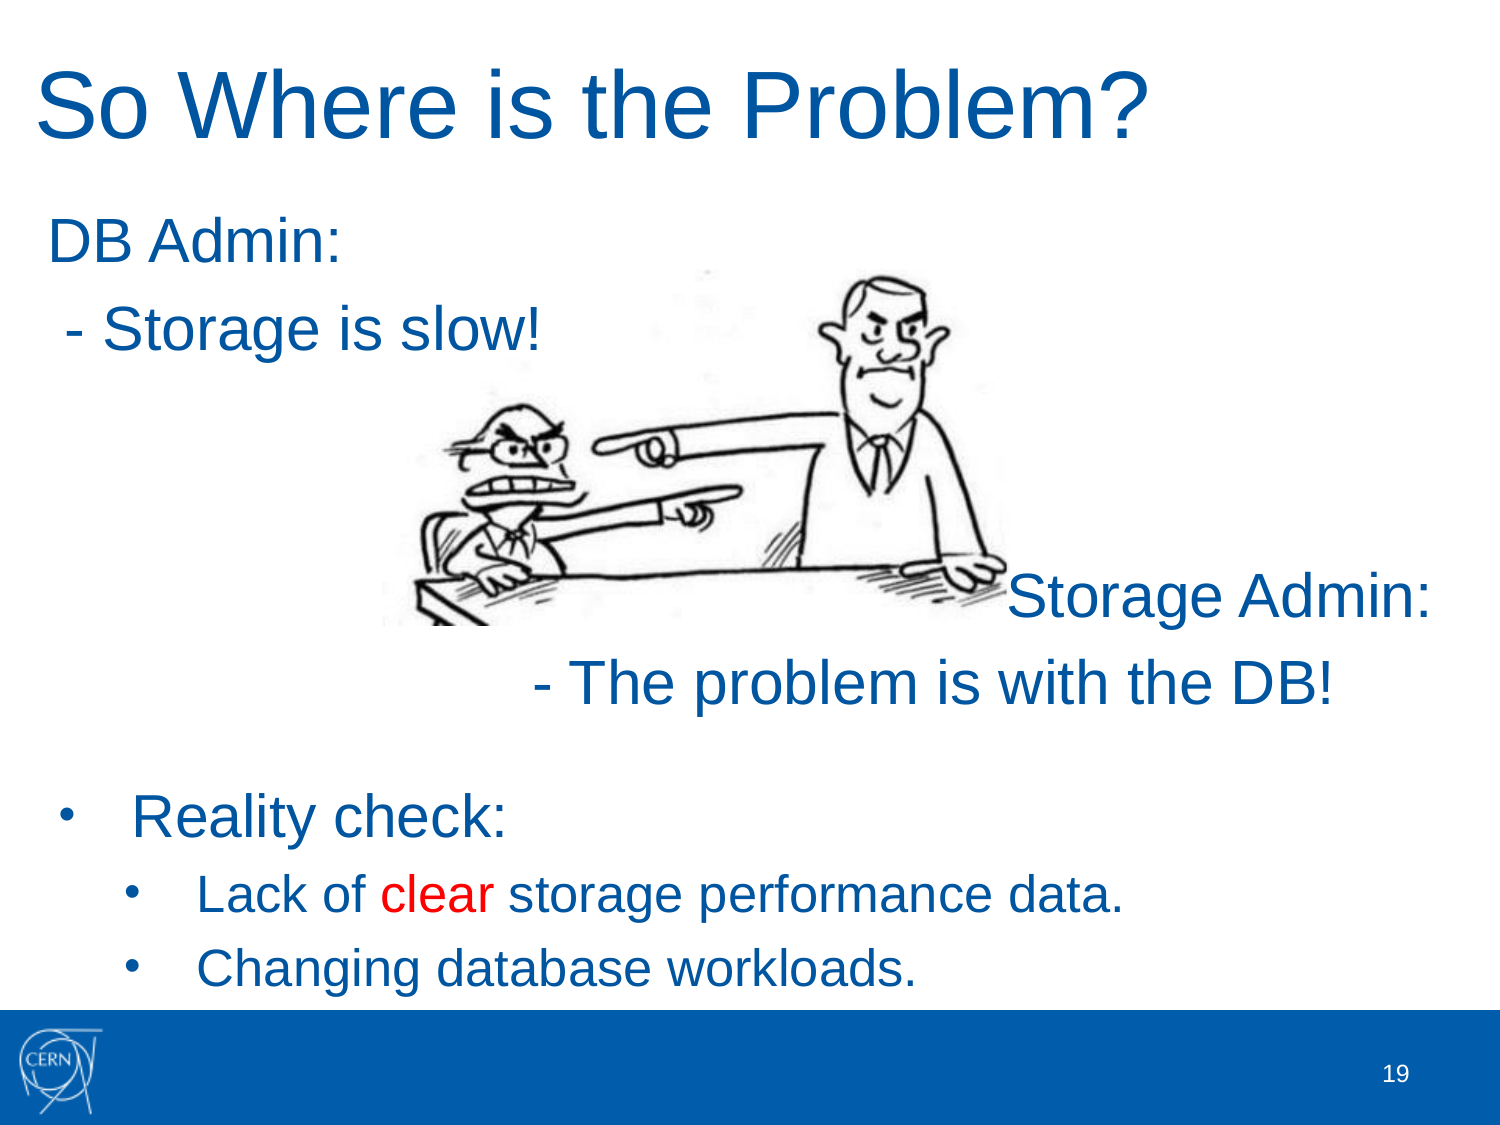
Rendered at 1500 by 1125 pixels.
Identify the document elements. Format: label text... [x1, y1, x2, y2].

text_box Reality check: Lack of clear storage performance data. Changing database workloads. [38, 769, 1404, 1005]
title So Where is the Problem? [26, 23, 1475, 178]
text_box Storage Admin: - The problem is with the DB! [494, 547, 1500, 726]
slide_number 19 [1342, 1042, 1425, 1103]
picture [382, 269, 1010, 627]
list DB Admin: - Storage is slow! [26, 193, 576, 429]
